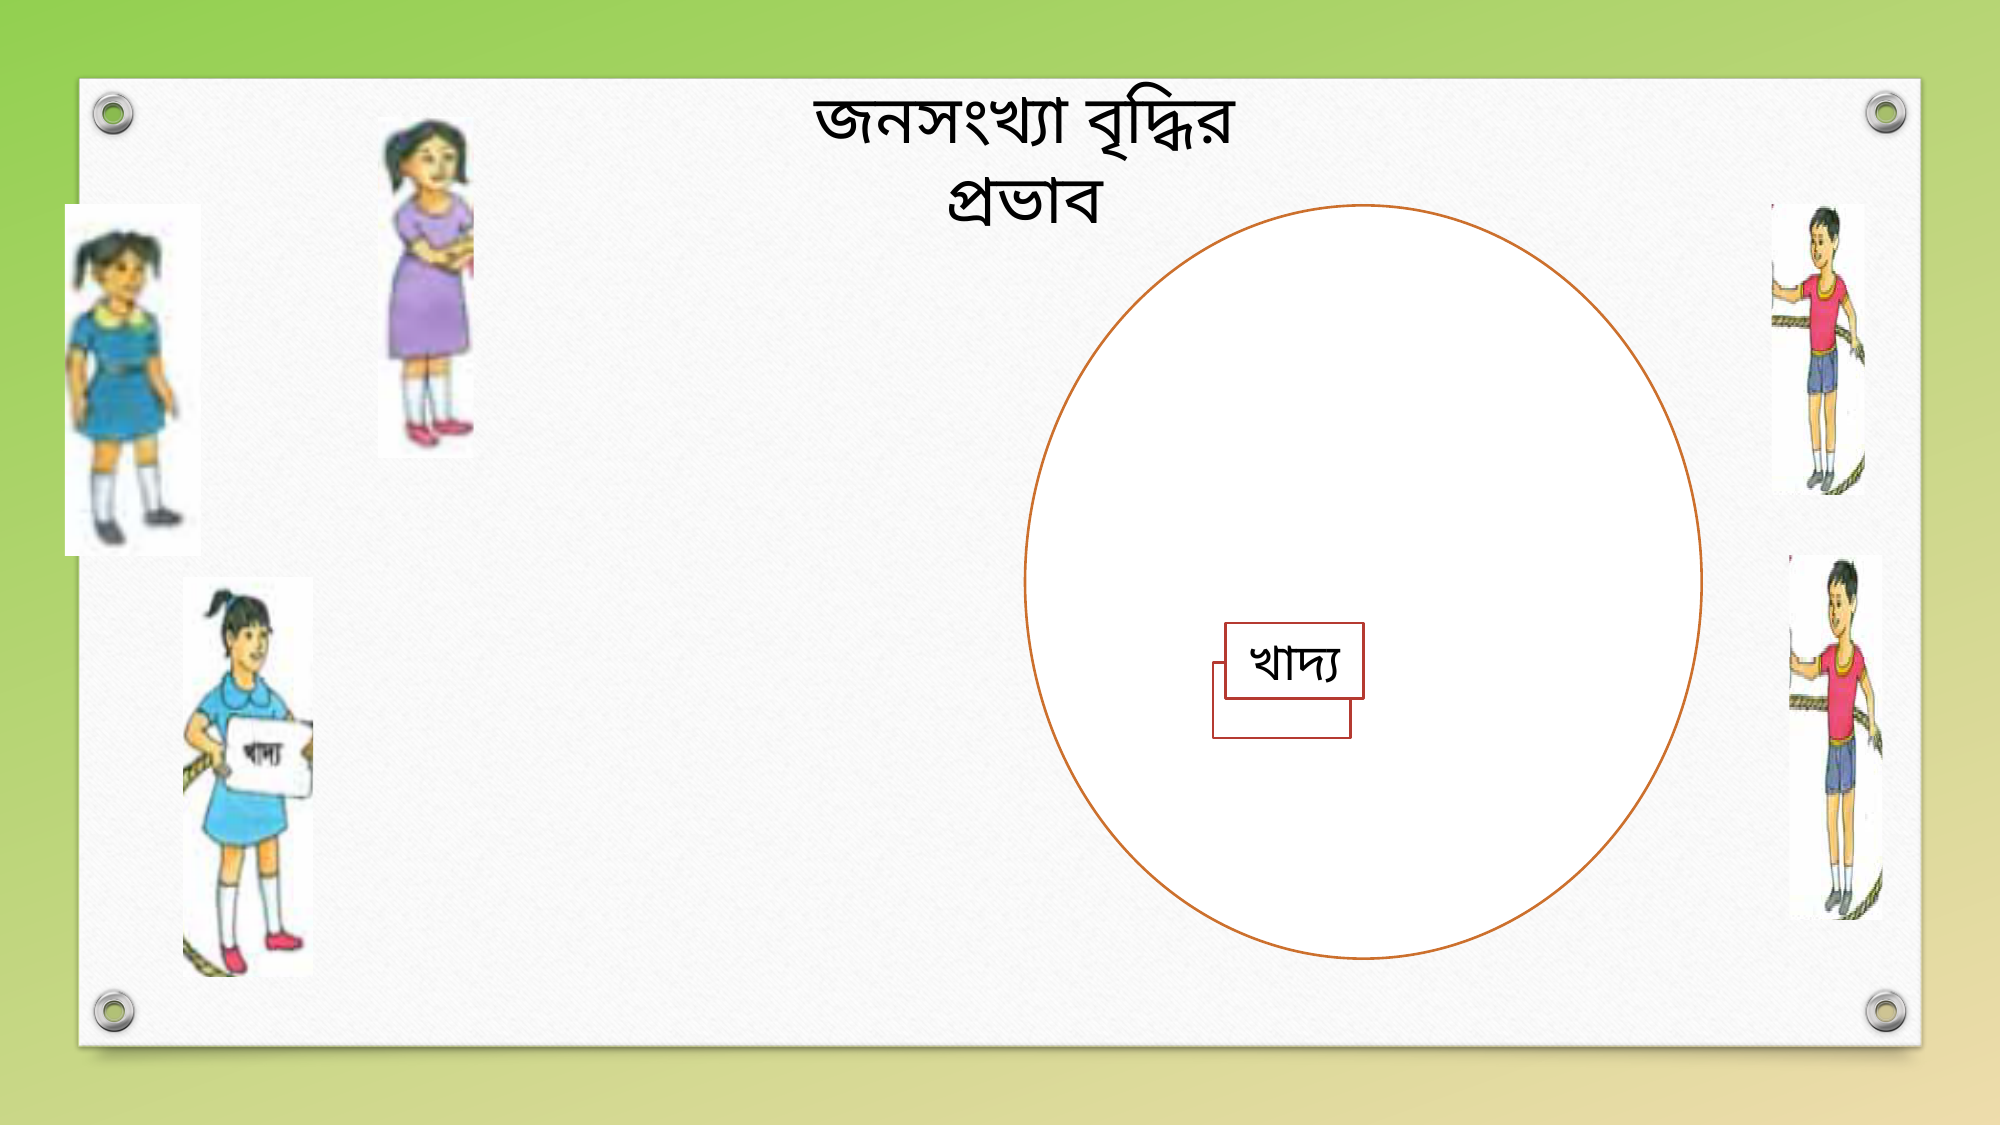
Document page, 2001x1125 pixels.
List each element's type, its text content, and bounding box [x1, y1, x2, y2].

text_box [1023, 204, 1703, 960]
text_box জনসংখ্যা বৃদ্ধির প্রভাব [736, 69, 1314, 245]
text_box খাদ্য [1224, 622, 1365, 700]
picture [0, 0, 2000, 1125]
text_box খাদ্য [1212, 661, 1352, 739]
